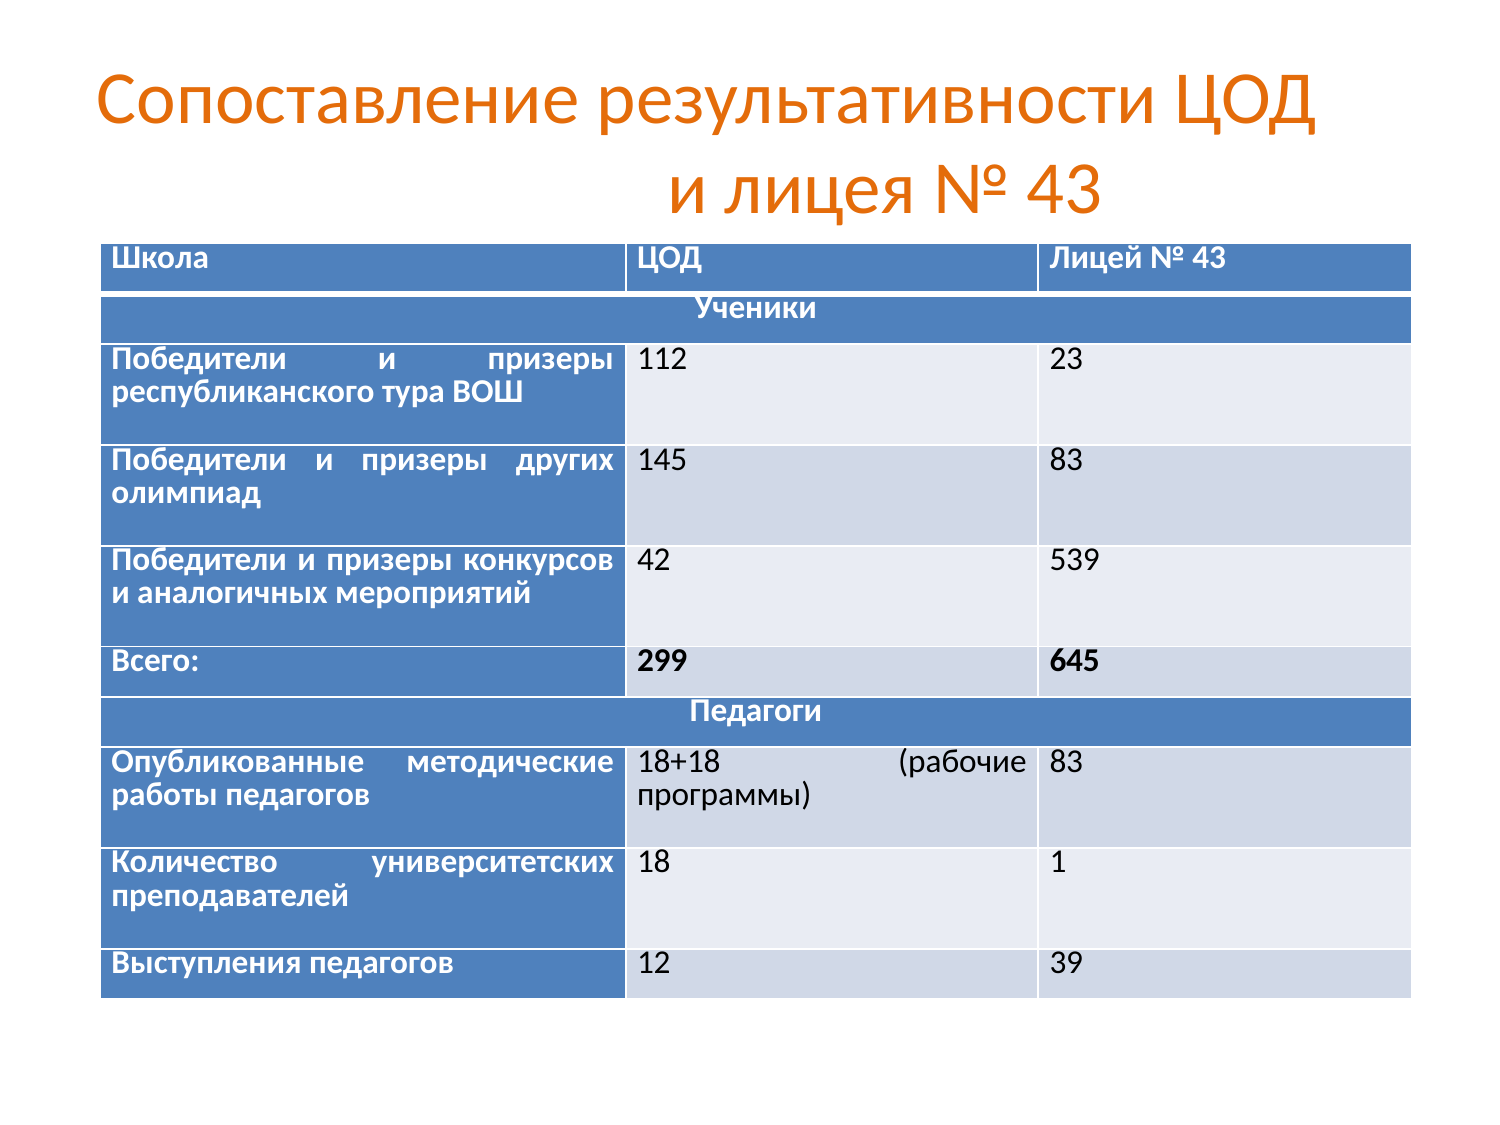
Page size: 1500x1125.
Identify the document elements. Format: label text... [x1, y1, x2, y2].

table_cell Ученики [101, 297, 1411, 343]
table_cell Выступления педагогов [101, 950, 625, 998]
table_header ЦОД [627, 244, 1037, 291]
table_cell 1 [1039, 849, 1411, 948]
table_cell Всего: [101, 647, 625, 696]
table_cell 12 [627, 950, 1037, 998]
table_cell 645 [1039, 647, 1411, 696]
table_cell Победители и призеры конкурсов и аналогичных мероприятий [101, 547, 625, 646]
table_cell 39 [1039, 950, 1411, 998]
table_header Лицей № 43 [1039, 244, 1411, 291]
table_header Школа [101, 244, 625, 291]
table_cell 42 [627, 547, 1037, 646]
title Сопоставление результативности ЦОД и лицея № 43 [75, 45, 1425, 233]
table_cell Победители и призеры республиканского тура ВОШ [101, 345, 625, 444]
table_cell Опубликованные методические работы педагогов [101, 748, 625, 847]
table_cell Победители и призеры других олимпиад [101, 446, 625, 545]
table_cell 83 [1039, 446, 1411, 545]
table_cell 18+18 (рабочие программы) [627, 748, 1037, 847]
table_cell 145 [627, 446, 1037, 545]
table_cell 23 [1039, 345, 1411, 444]
table_cell 18 [627, 849, 1037, 948]
table_cell 83 [1039, 748, 1411, 847]
table_cell 112 [627, 345, 1037, 444]
table_cell Педагоги [101, 698, 1411, 746]
table_cell Количество университетских преподавателей [101, 849, 625, 948]
table_cell 539 [1039, 547, 1411, 646]
table_cell 299 [627, 647, 1037, 696]
